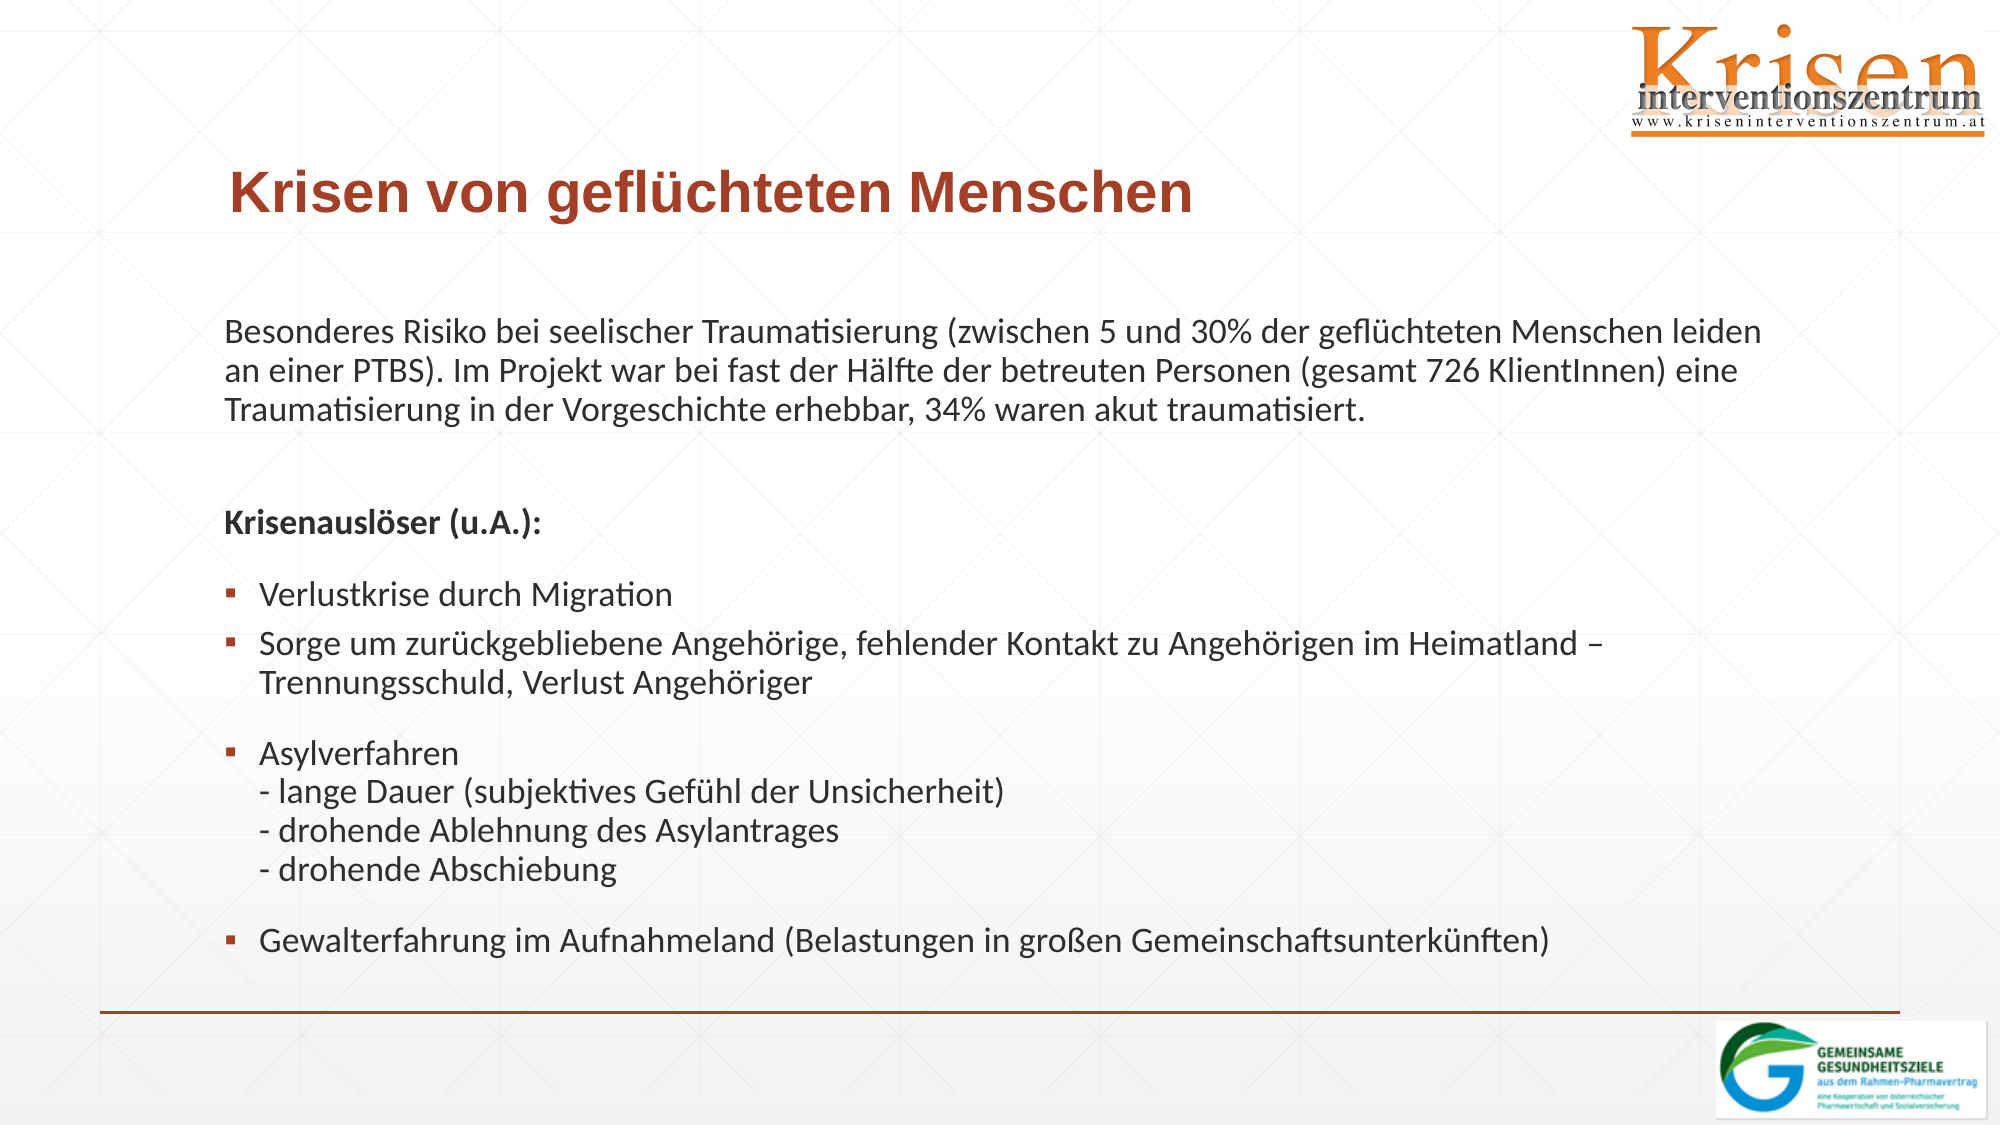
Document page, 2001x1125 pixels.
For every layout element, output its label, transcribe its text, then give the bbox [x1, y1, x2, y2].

list Besonderes Risiko bei seelischer Traumatisierung (zwischen 5 und 30% der geflüchteten Menschen leiden an einer PTBS). Im Projekt war bei fast der Hälfte der betreuten Personen (gesamt 726 KlientInnen) eine Traumatisierung in der Vorgeschichte erhebbar, 34% waren akut traumatisiert. Krisenauslöser (u.A.): Verlustkrise durch Migration Sorge um zurückgebliebene Angehörige, fehlender Kontakt zu Angehörigen im Heimatland – Trennungsschuld, Verlust Angehöriger Asylverfahren - lange Dauer (subjektives Gefühl der Unsicherheit) - drohende Ablehnung des Asylantrages - drohende Abschiebung Gewalterfahrung im Aufnahmeland (Belastungen in großen Gemeinschaftsunterkünften) [209, 305, 1785, 975]
title Krisen von geflüchteten Menschen [214, 45, 1790, 233]
picture [1716, 1021, 1990, 1122]
picture [1631, 23, 1985, 137]
